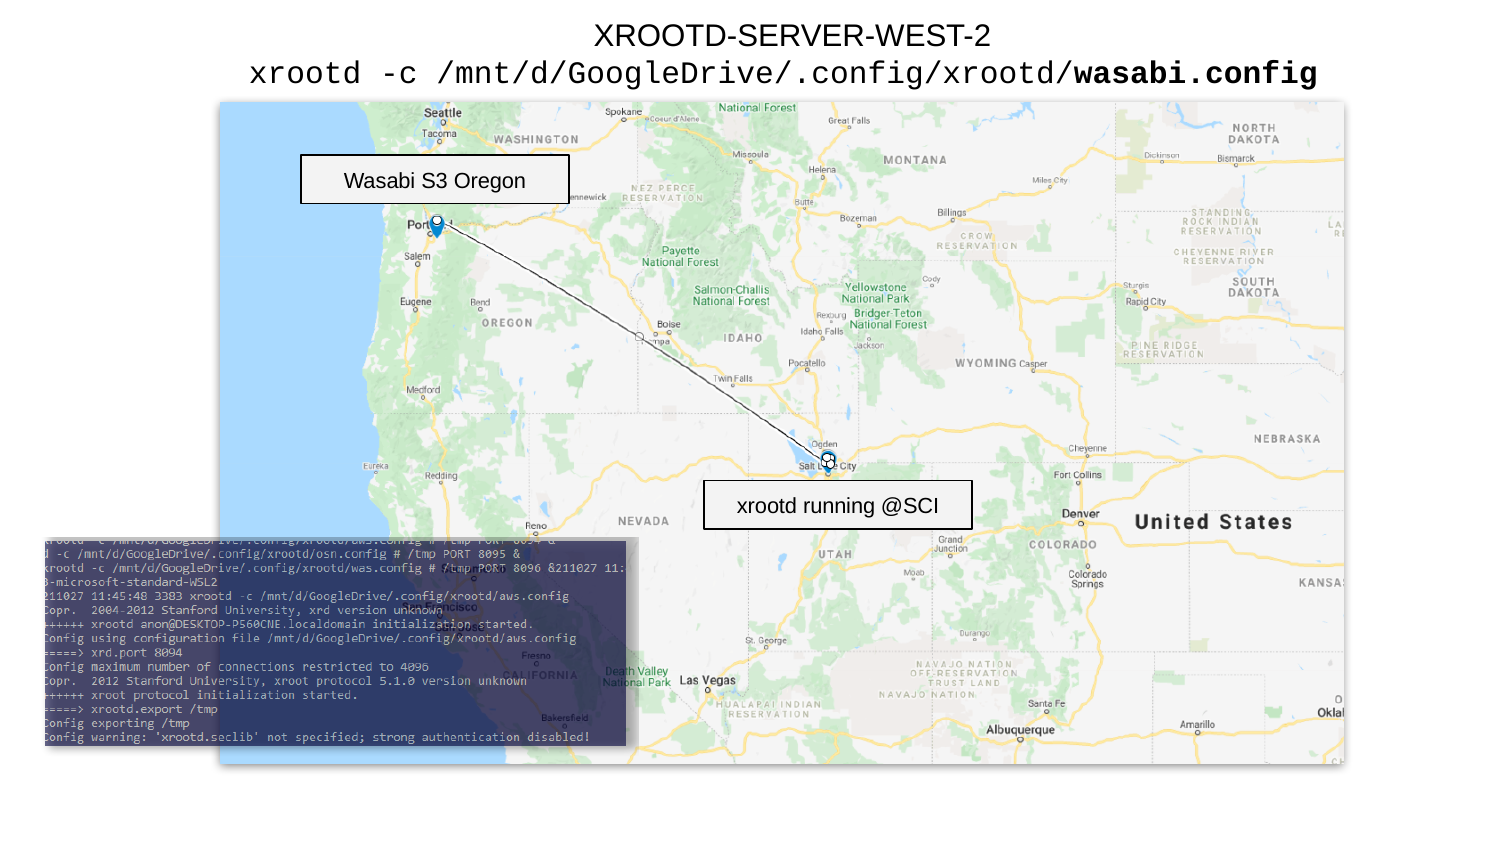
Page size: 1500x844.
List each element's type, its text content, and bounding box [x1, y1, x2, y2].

text_box XROOTD-SERVER-WEST-2 xrootd -c /mnt/d/GoogleDrive/.config/xrootd/wasabi.config [195, 3, 1390, 102]
picture [45, 102, 1344, 765]
